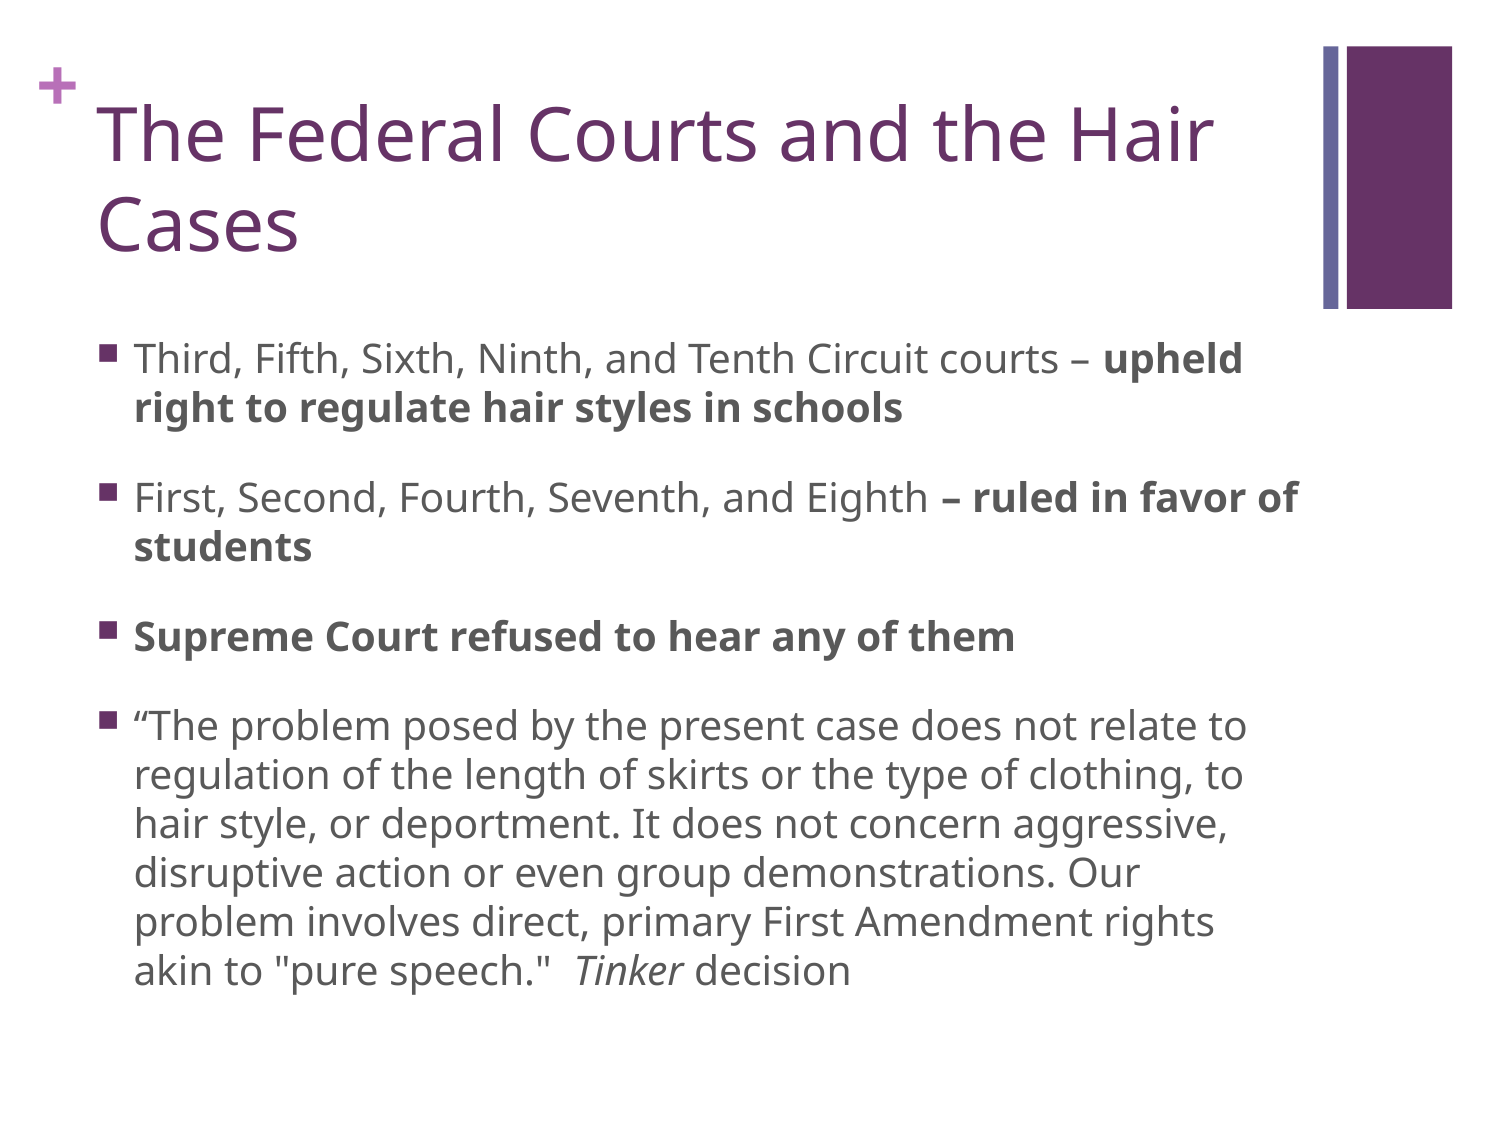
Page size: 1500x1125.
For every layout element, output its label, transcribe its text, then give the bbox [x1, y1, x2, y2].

title The Federal Courts and the Hair Cases [81, 79, 1322, 263]
list Third, Fifth, Sixth, Ninth, and Tenth Circuit courts – upheld right to regulate hair styles in schools First, Second, Fourth, Seventh, and Eighth – ruled in favor of students Supreme Court refused to hear any of them “The problem posed by the present case does not relate to regulation of the length of skirts or the type of clothing, to hair style, or deportment. It does not concern aggressive, disruptive action or even group demonstrations. Our problem involves direct, primary First Amendment rights akin to "pure speech." Tinker decision [81, 324, 1322, 1005]
